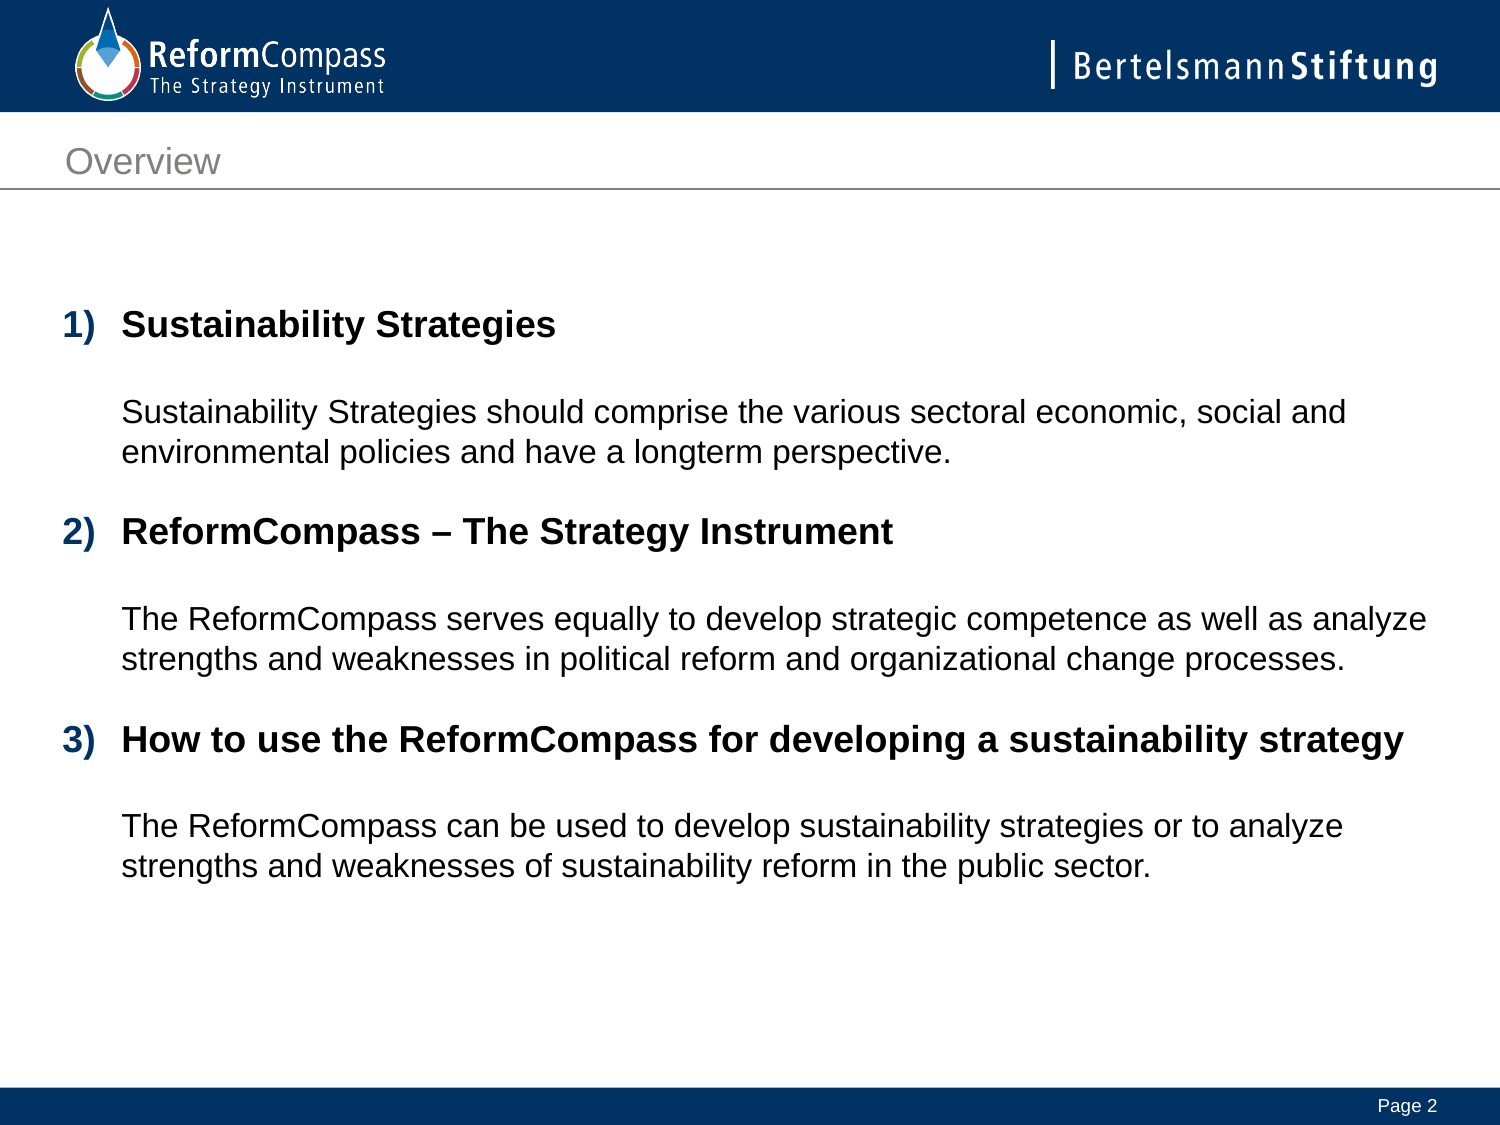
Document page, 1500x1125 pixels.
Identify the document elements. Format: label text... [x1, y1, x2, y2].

title Overview [64, 137, 1440, 201]
picture [75, 6, 385, 101]
picture [1051, 40, 1436, 89]
list Sustainability Strategies Sustainability Strategies should comprise the various sectoral economic, social and environmental policies and have a longterm perspective. ReformCompass – The Strategy Instrument The ReformCompass serves equally to develop strategic competence as well as analyze strengths and weaknesses in political reform and organizational change processes. How to use the ReformCompass for developing a sustainability strategy The ReformCompass can be used to develop sustainability strategies or to analyze strengths and weaknesses of sustainability reform in the public sector. [62, 299, 1438, 1063]
slide_number Page 2 [1324, 1092, 1438, 1122]
